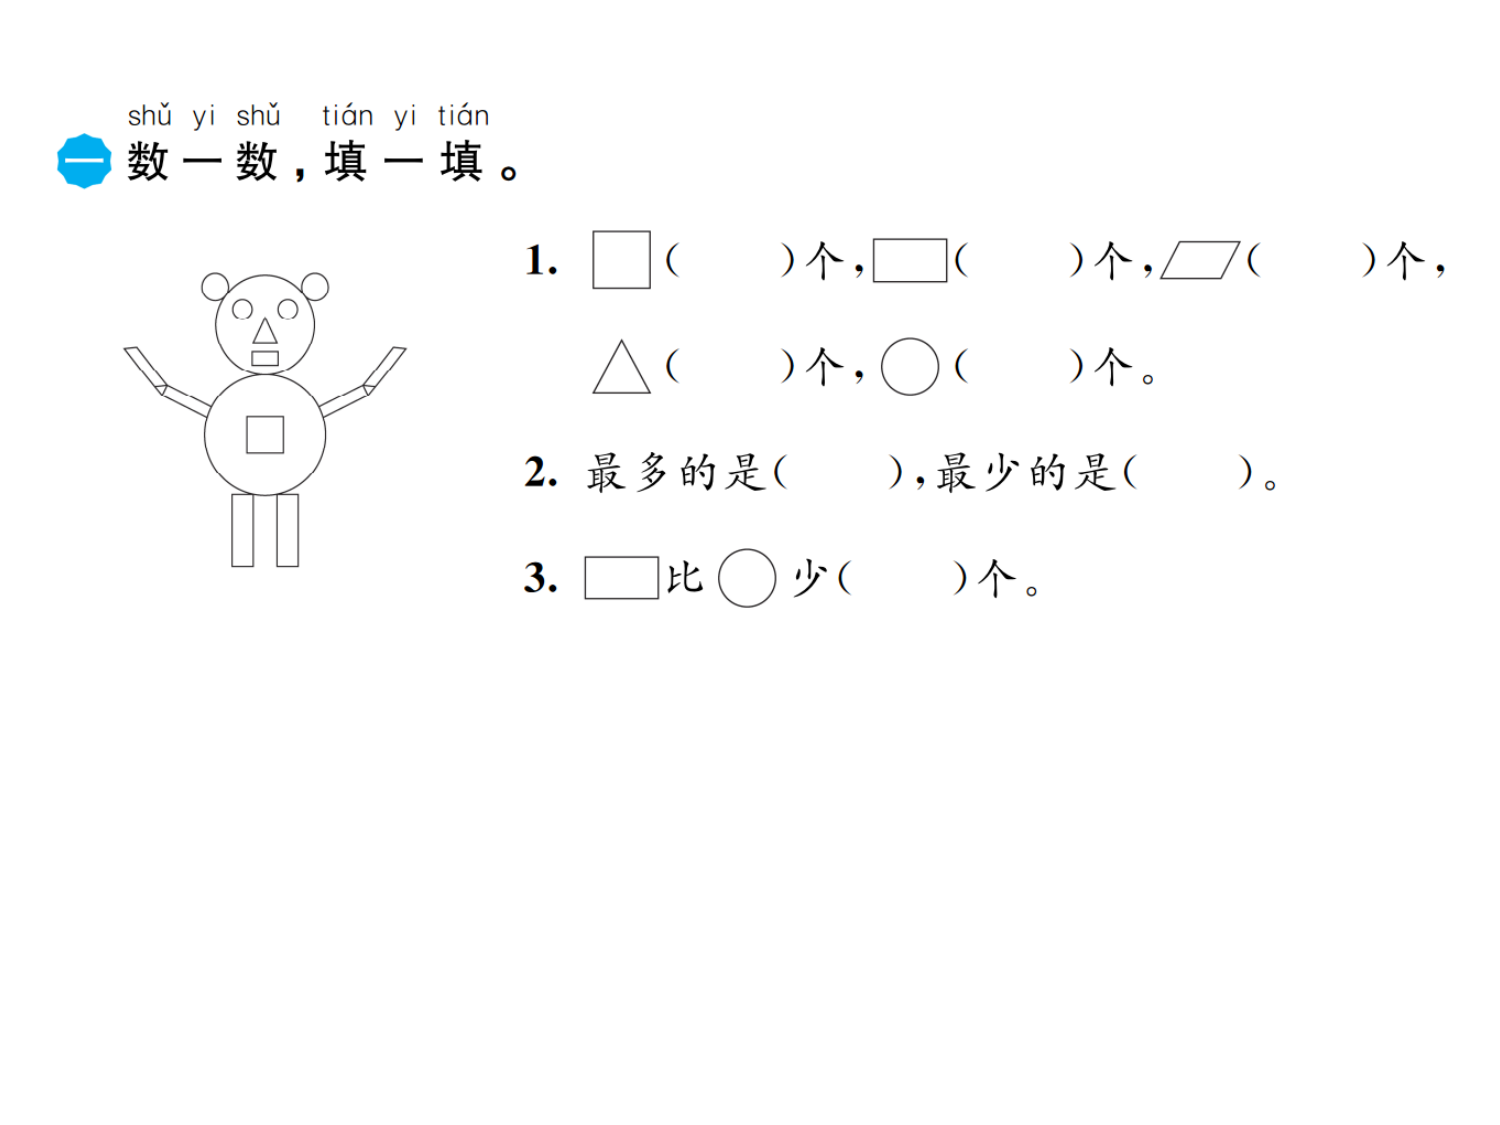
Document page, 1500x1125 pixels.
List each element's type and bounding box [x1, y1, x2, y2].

picture [41, 89, 1459, 611]
